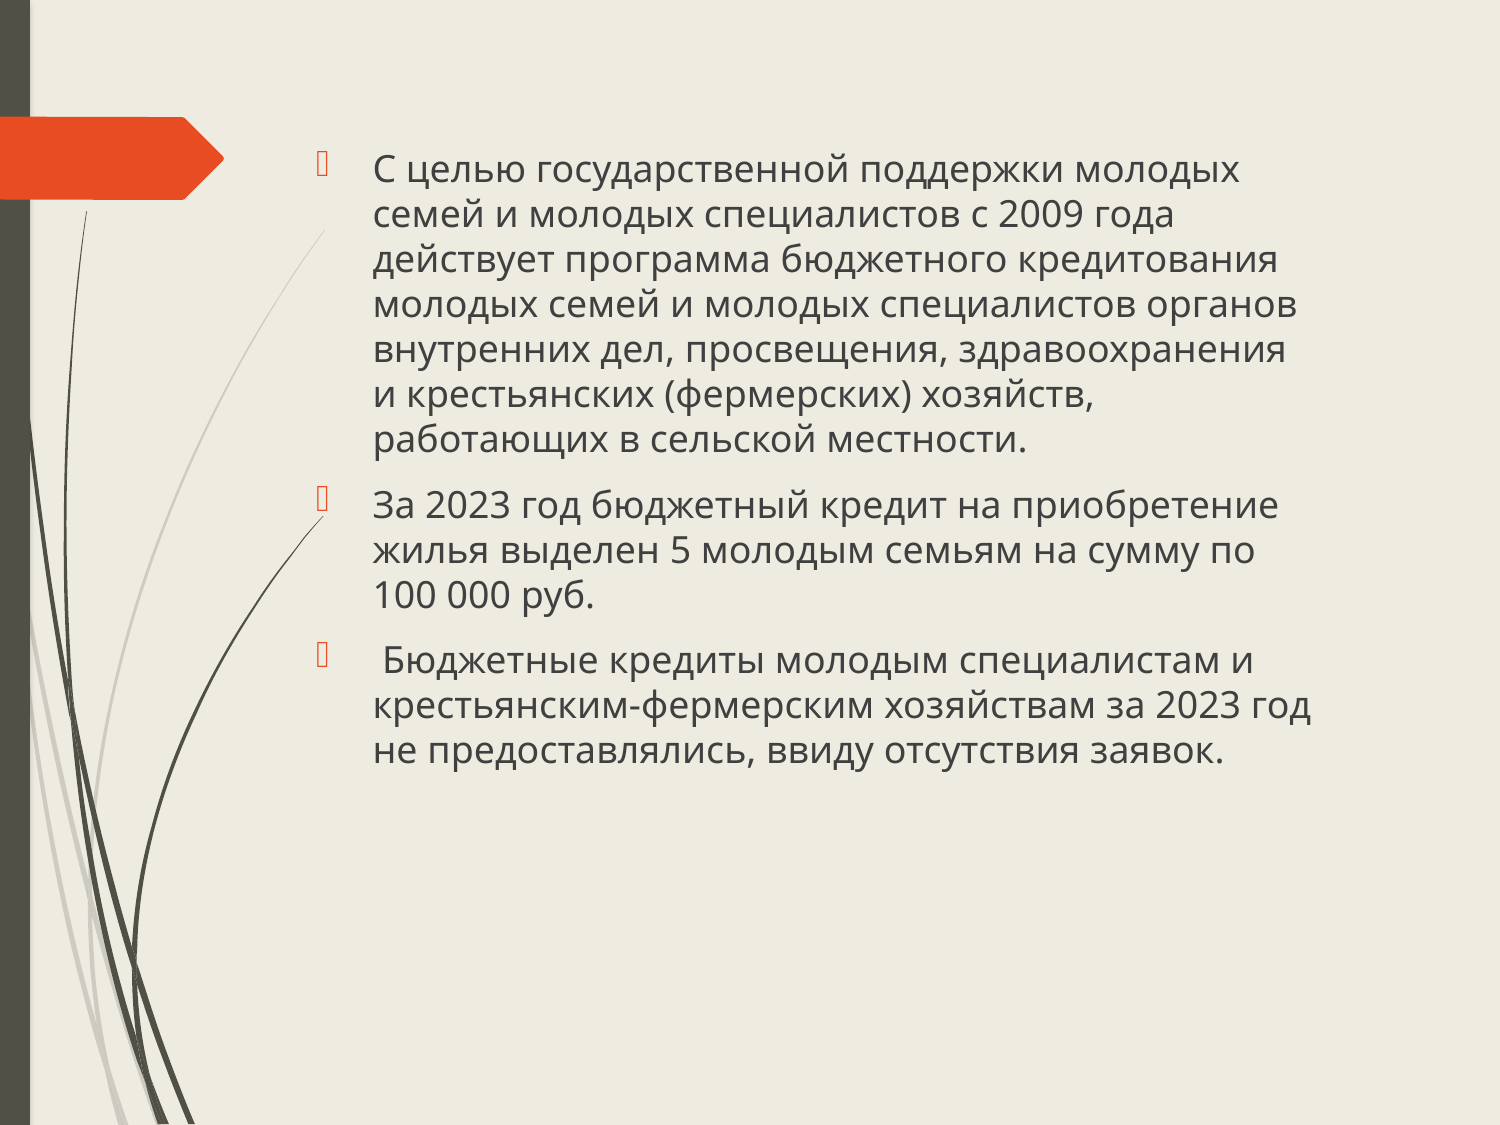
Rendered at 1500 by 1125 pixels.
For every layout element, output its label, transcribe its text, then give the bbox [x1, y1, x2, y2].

list С целью государственной поддержки молодых семей и молодых специалистов с 2009 года действует программа бюджетного кредитования молодых семей и молодых специалистов органов внутренних дел, просвещения, здравоохранения и крестьянских (фермерских) хозяйств, работающих в сельской местности. За 2023 год бюджетный кредит на приобретение жилья выделен 5 молодым семьям на сумму по 100 000 руб. Бюджетные кредиты молодым специалистам и крестьянским-фермерским хозяйствам за 2023 год не предоставлялись, ввиду отсутствия заявок. [301, 137, 1329, 823]
